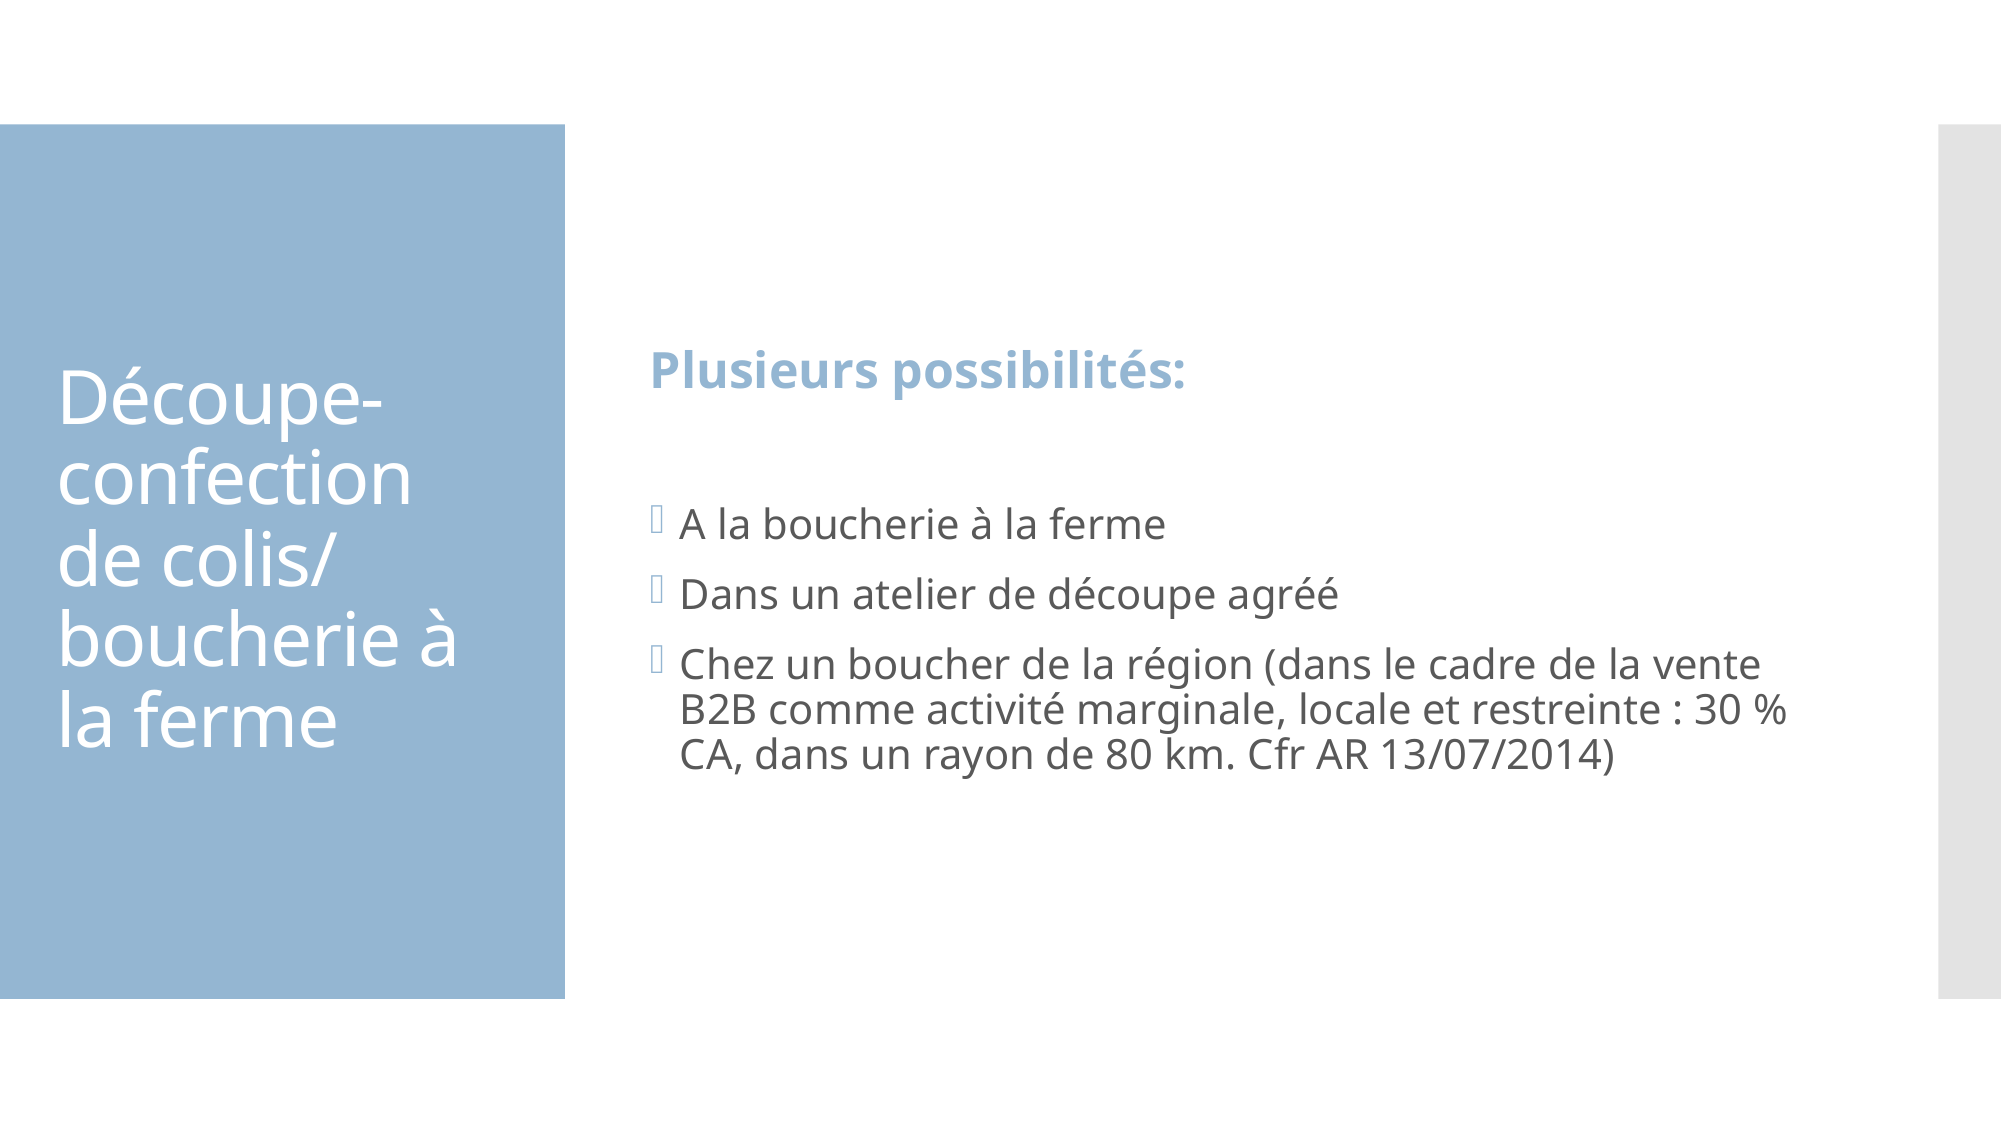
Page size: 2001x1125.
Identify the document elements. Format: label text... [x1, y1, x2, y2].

list Plusieurs possibilités: A la boucherie à la ferme Dans un atelier de découpe agréé Chez un boucher de la région (dans le cadre de la vente B2B comme activité marginale, locale et restreinte : 30 % CA, dans un rayon de 80 km. Cfr AR 13/07/2014) [634, 141, 1835, 982]
title Découpe-confection de colis/ boucherie à la ferme [41, 184, 525, 940]
